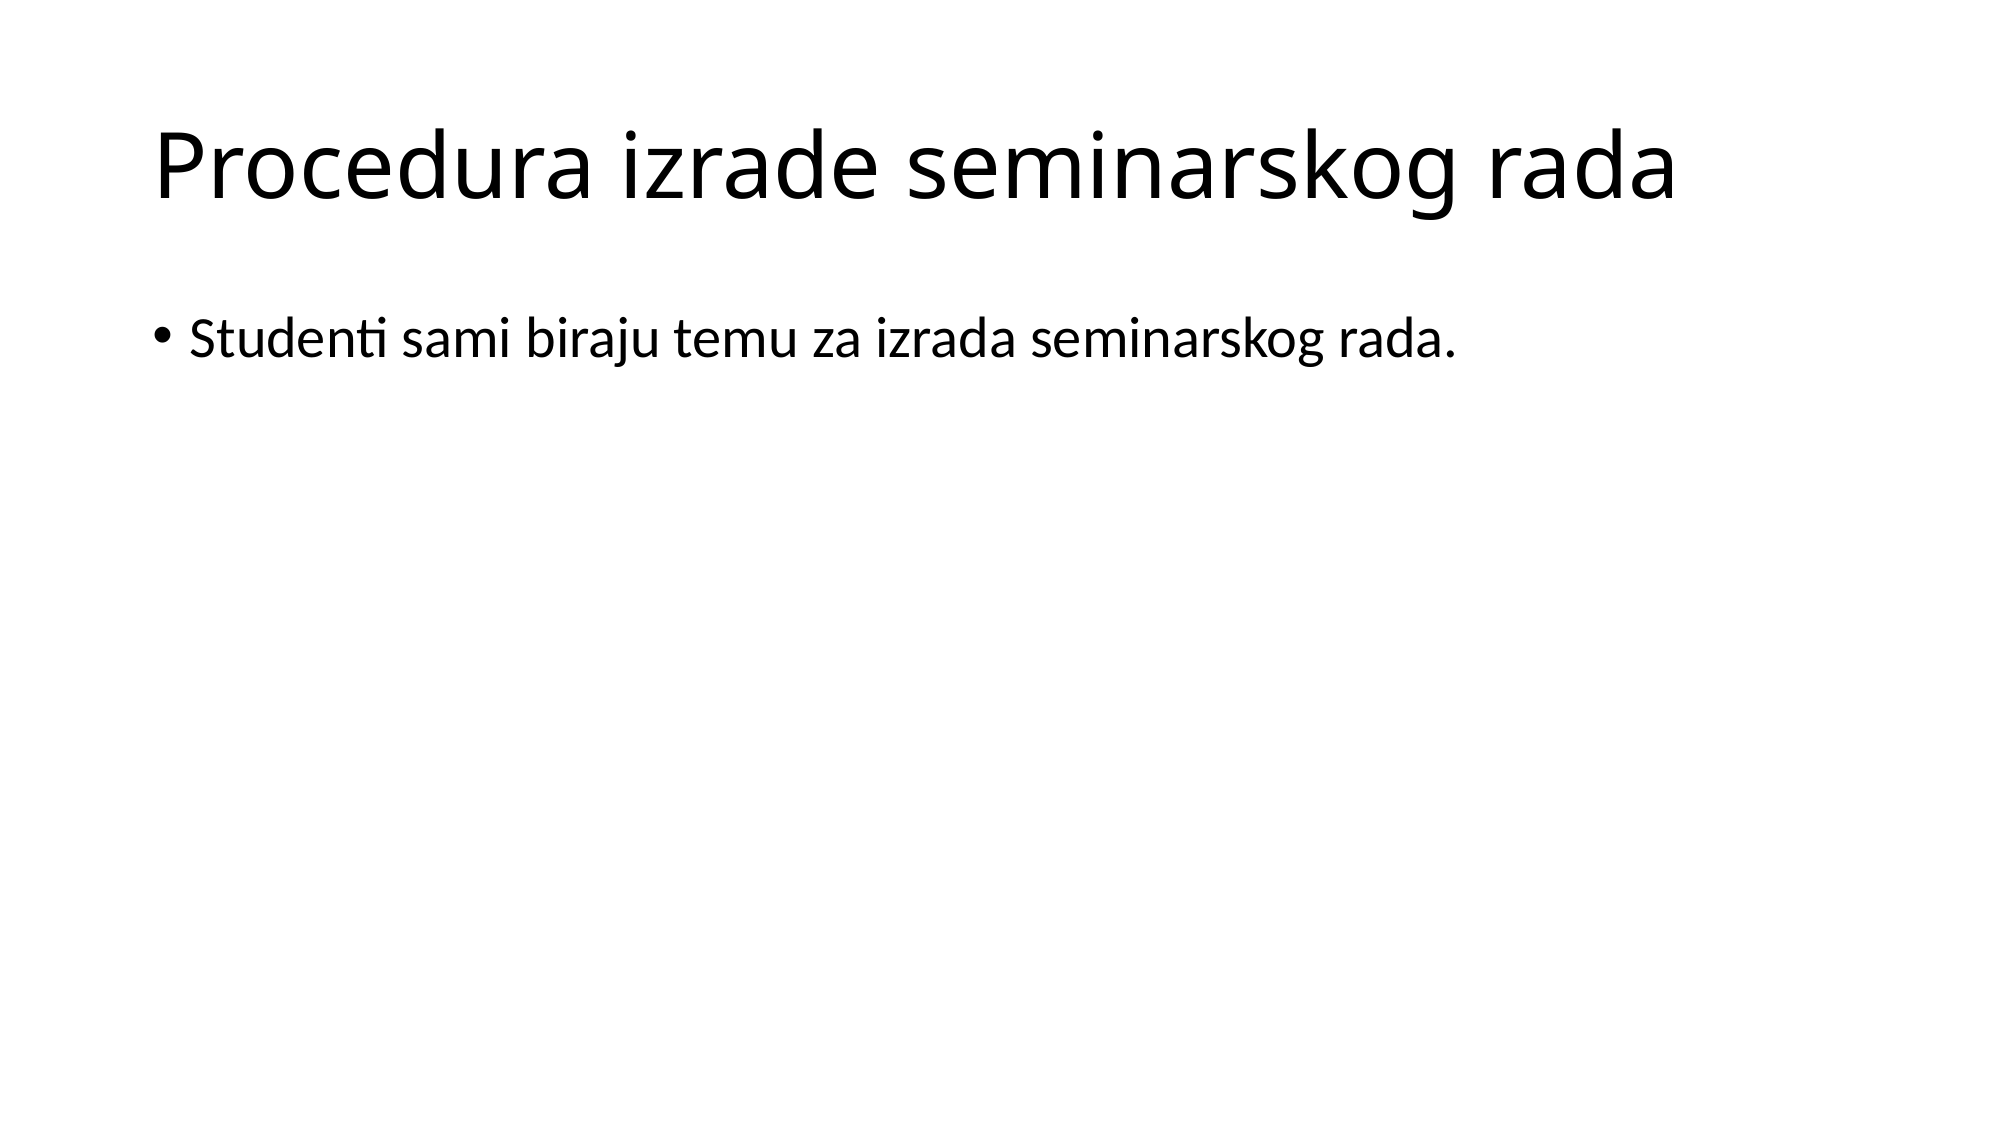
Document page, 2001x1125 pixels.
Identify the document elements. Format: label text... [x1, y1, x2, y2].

title Procedura izrade seminarskog rada [137, 59, 1863, 278]
list Studenti sami biraju temu za izrada seminarskog rada. [137, 299, 1863, 1014]
